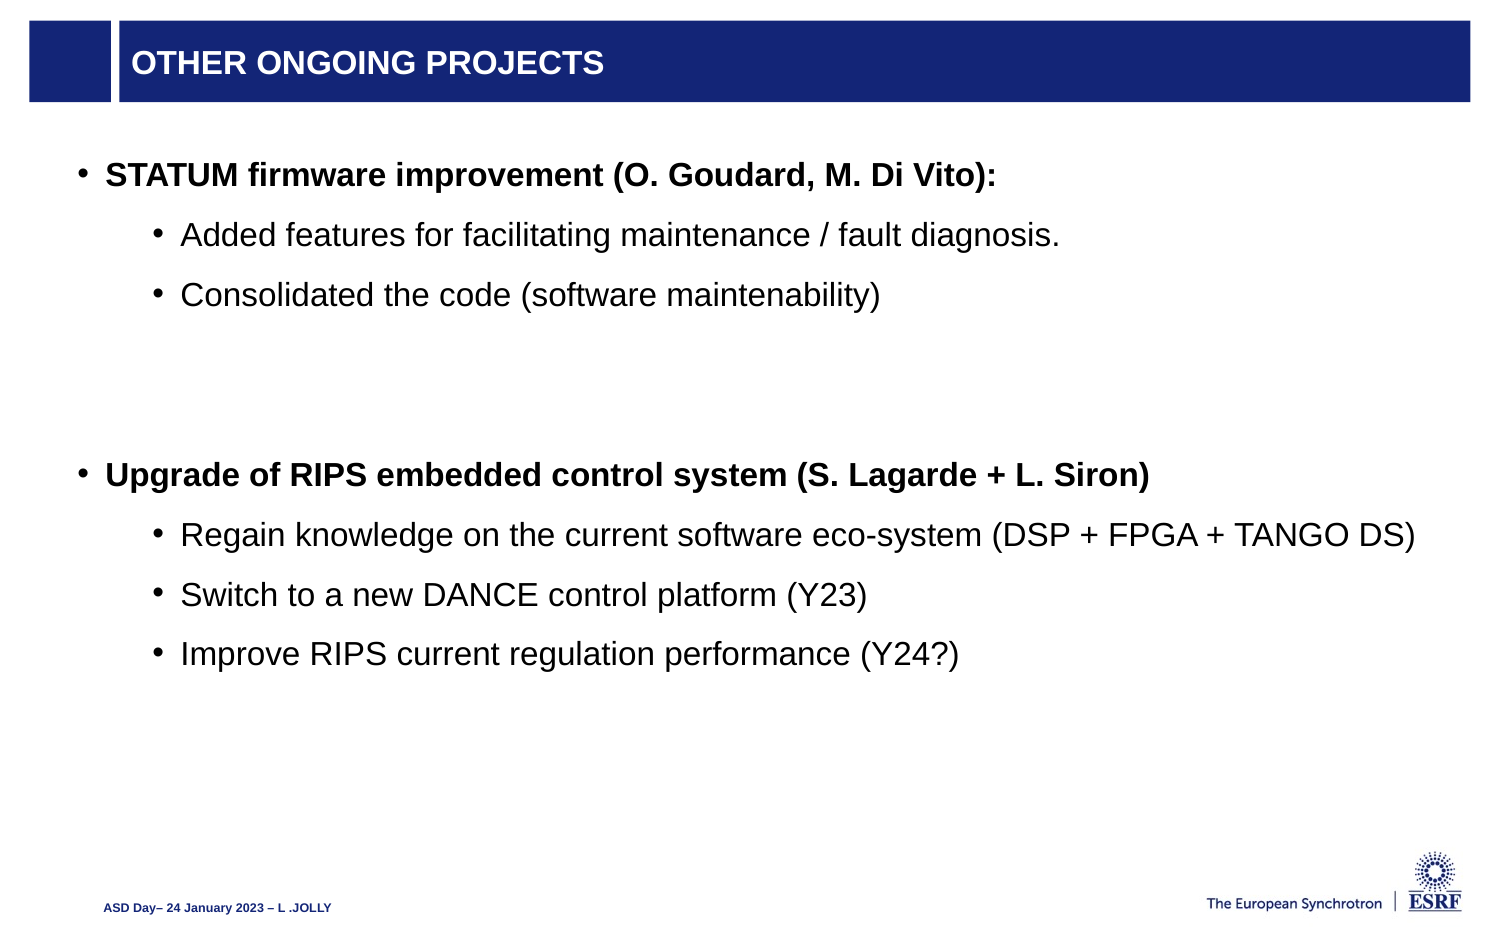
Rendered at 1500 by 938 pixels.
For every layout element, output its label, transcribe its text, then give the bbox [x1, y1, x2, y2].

title Other Ongoing PRojects [119, 20, 1471, 103]
text_box STATUM firmware improvement (O. Goudard, M. Di Vito): Added features for facilitating maintenance / fault diagnosis. Consolidated the code (software maintenability) Upgrade of RIPS embedded control system (S. Lagarde + L. Siron) Regain knowledge on the current software eco-system (DSP + FPGA + TANGO DS) Switch to a new DANCE control platform (Y23) Improve RIPS current regulation performance (Y24?) [62, 126, 1471, 680]
footer ASD Day– 24 January 2023 – L .JOLLY [103, 886, 1108, 916]
picture [1175, 831, 1500, 938]
